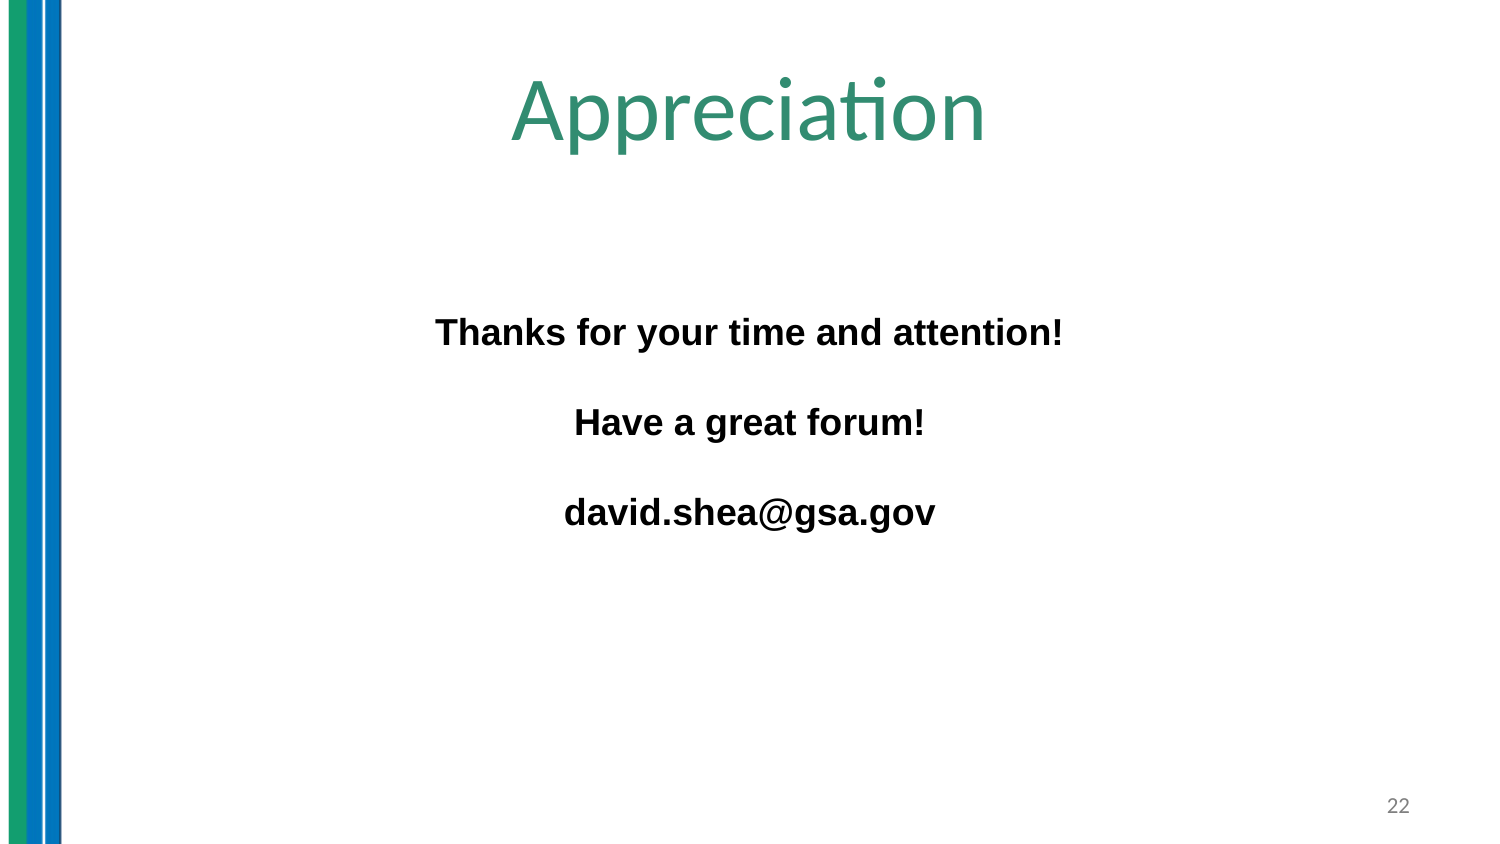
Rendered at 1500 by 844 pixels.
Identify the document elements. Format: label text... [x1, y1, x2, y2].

text_box Thanks for your time and attention! Have a great forum! david.shea@gsa.gov [374, 300, 1125, 541]
title Appreciation [75, 33, 1425, 175]
picture [0, 0, 26, 844]
picture [29, 0, 1500, 844]
